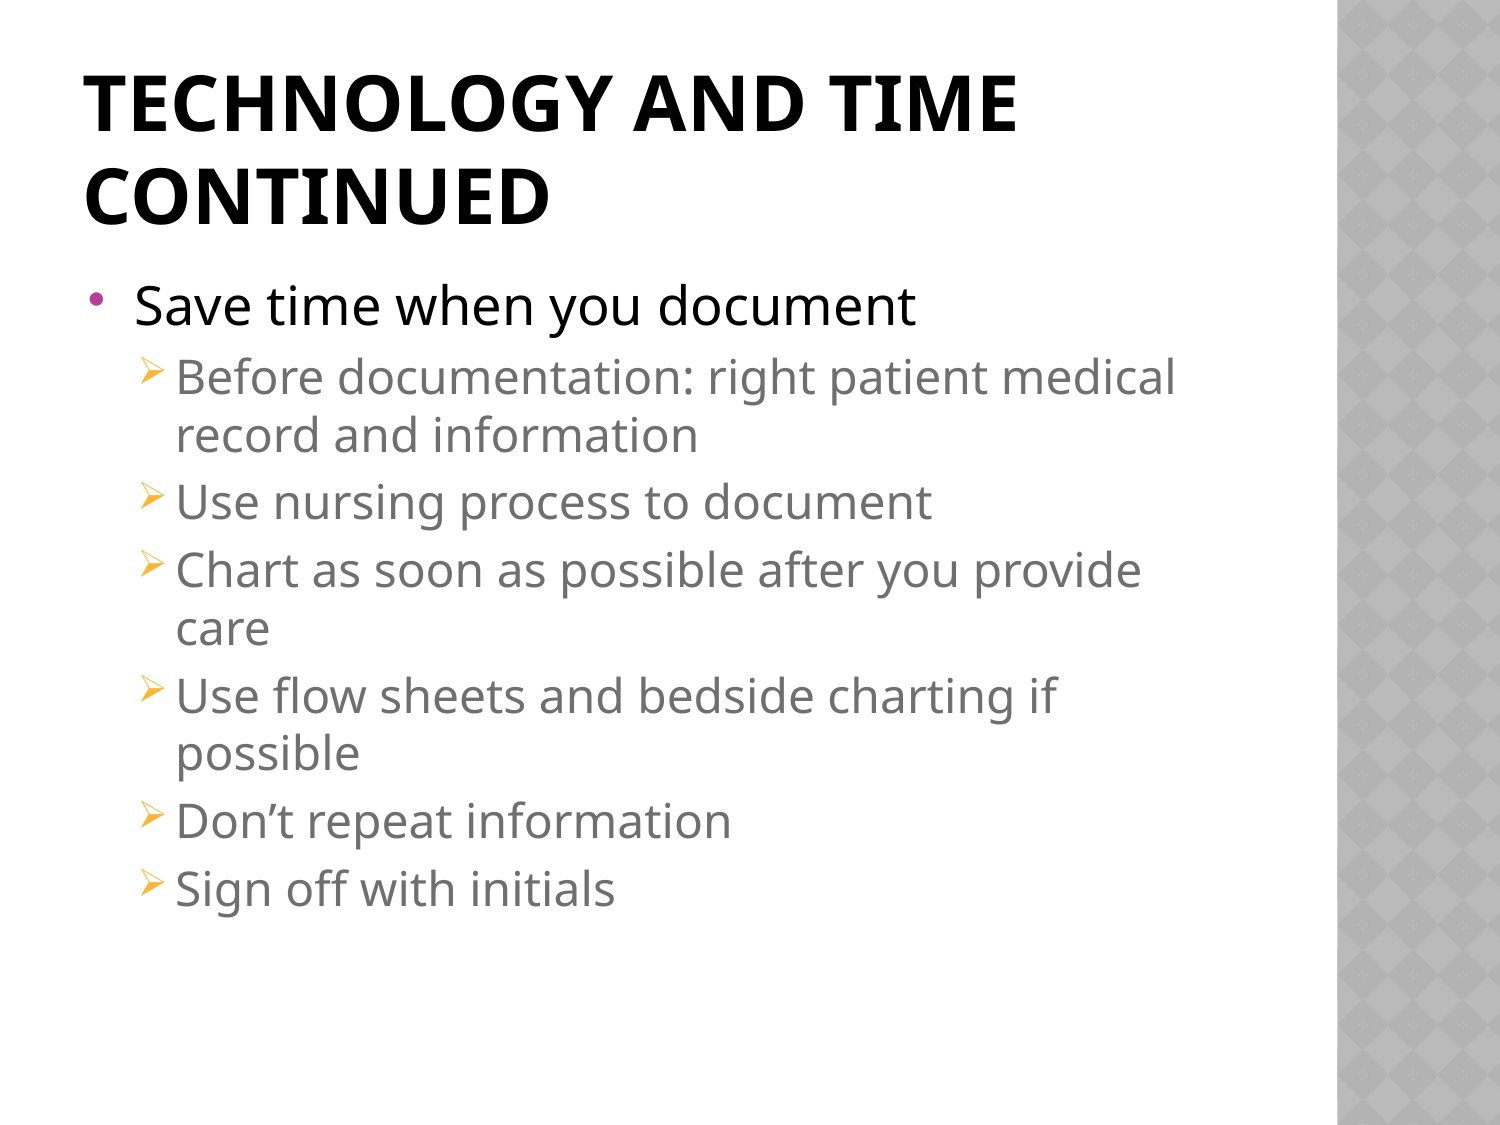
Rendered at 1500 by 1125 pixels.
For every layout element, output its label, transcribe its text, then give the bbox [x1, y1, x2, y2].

list Save time when you document Before documentation: right patient medical record and information Use nursing process to document Chart as soon as possible after you provide care Use flow sheets and bedside charting if possible Don’t repeat information Sign off with initials [75, 264, 1263, 1059]
title Technology and time continued [75, 52, 1263, 240]
